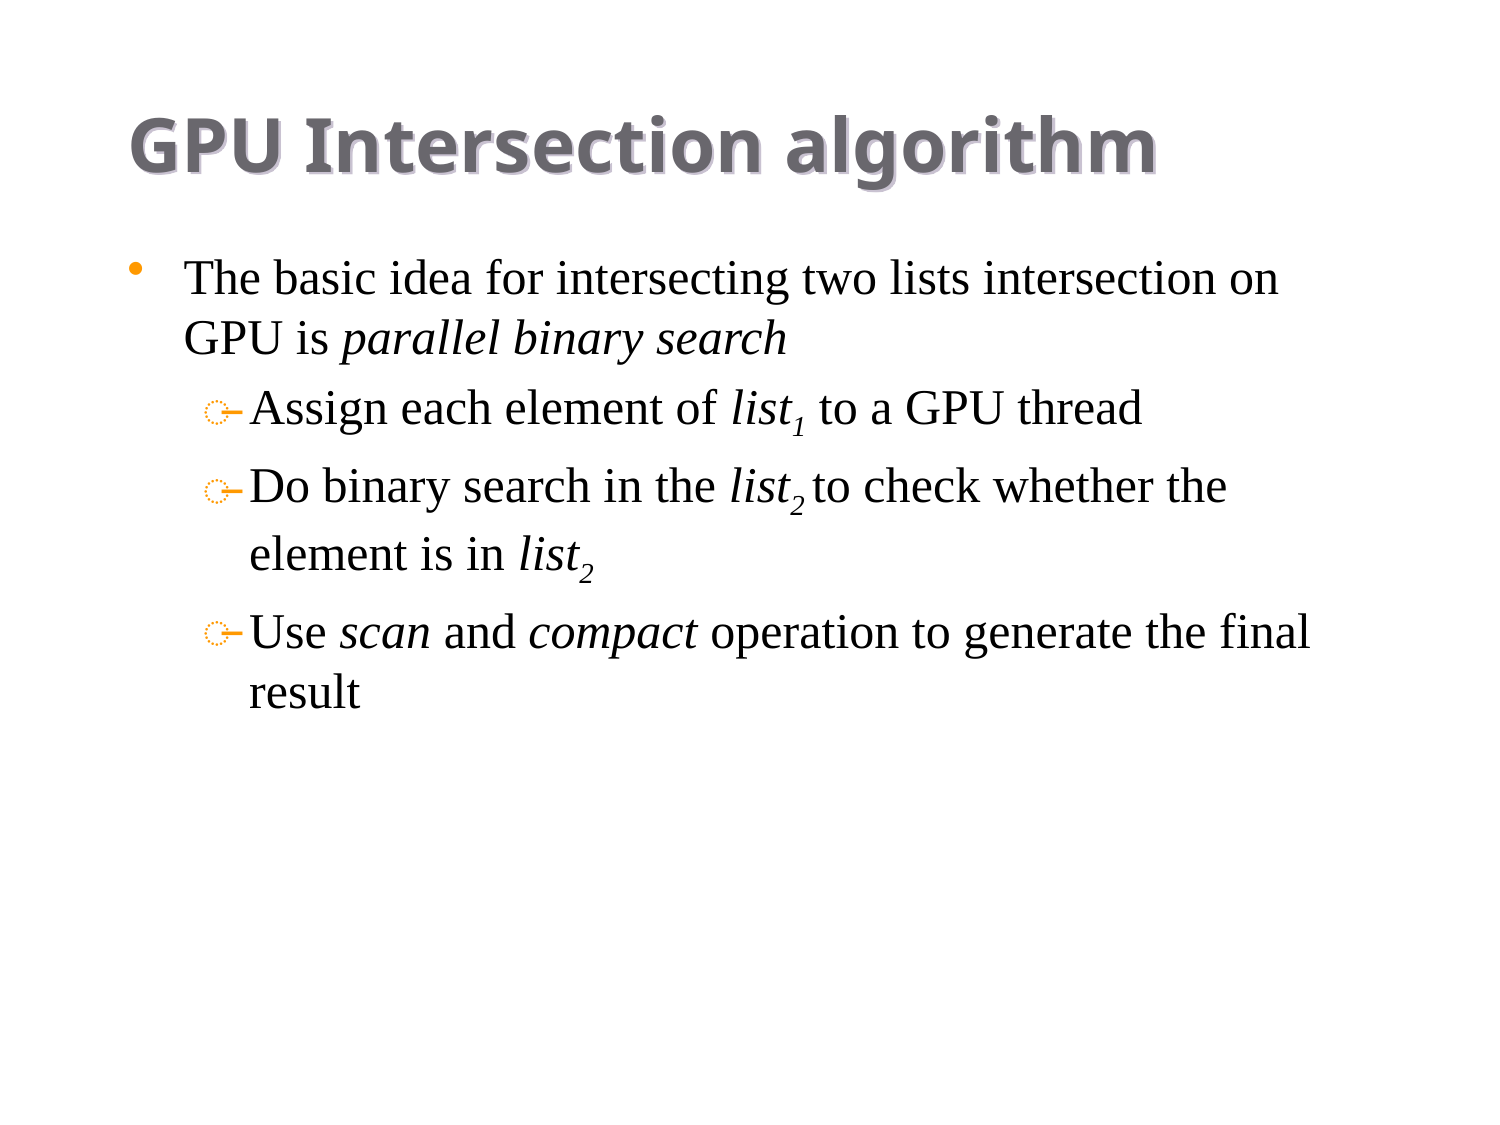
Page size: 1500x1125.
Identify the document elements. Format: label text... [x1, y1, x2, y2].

list The basic idea for intersecting two lists intersection on GPU is parallel binary search Assign each element of list1 to a GPU thread Do binary search in the list2 to check whether the element is in list2 Use scan and compact operation to generate the final result [111, 236, 1387, 1013]
title GPU Intersection algorithm [111, 74, 1387, 225]
